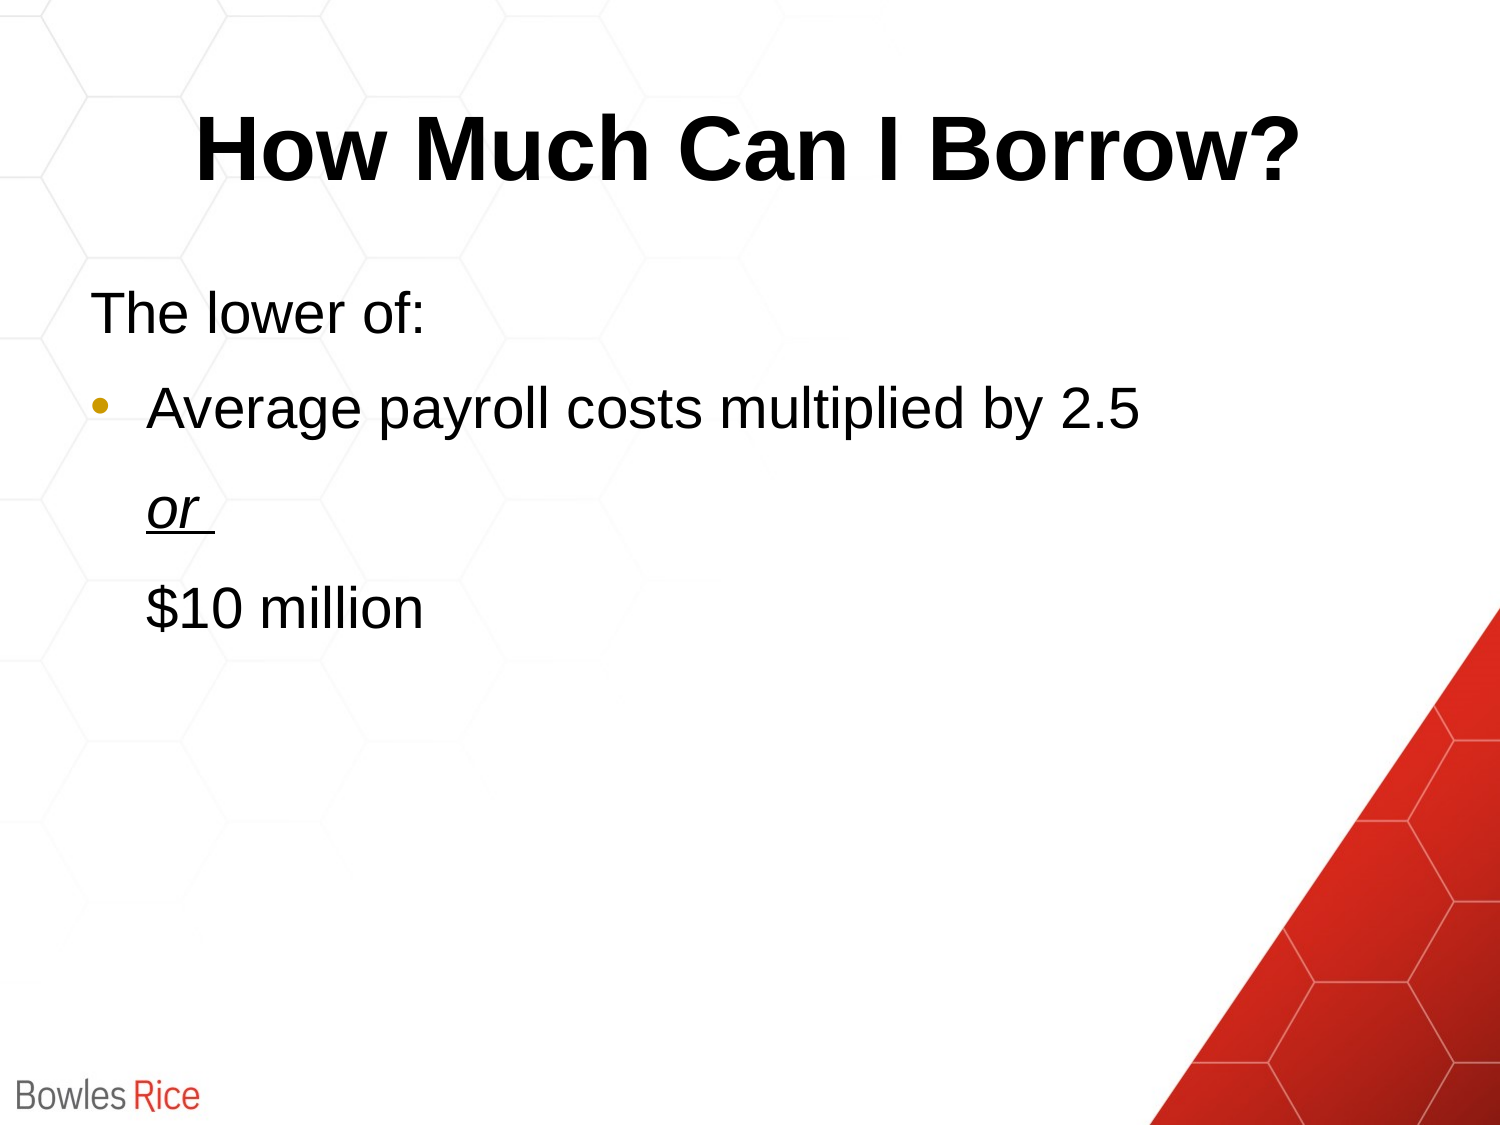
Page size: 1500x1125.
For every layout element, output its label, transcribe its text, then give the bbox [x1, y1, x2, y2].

title How Much Can I Borrow? [75, 50, 1425, 238]
picture [0, 0, 1500, 1125]
list The lower of: Average payroll costs multiplied by 2.5 or $10 million [75, 267, 1425, 988]
